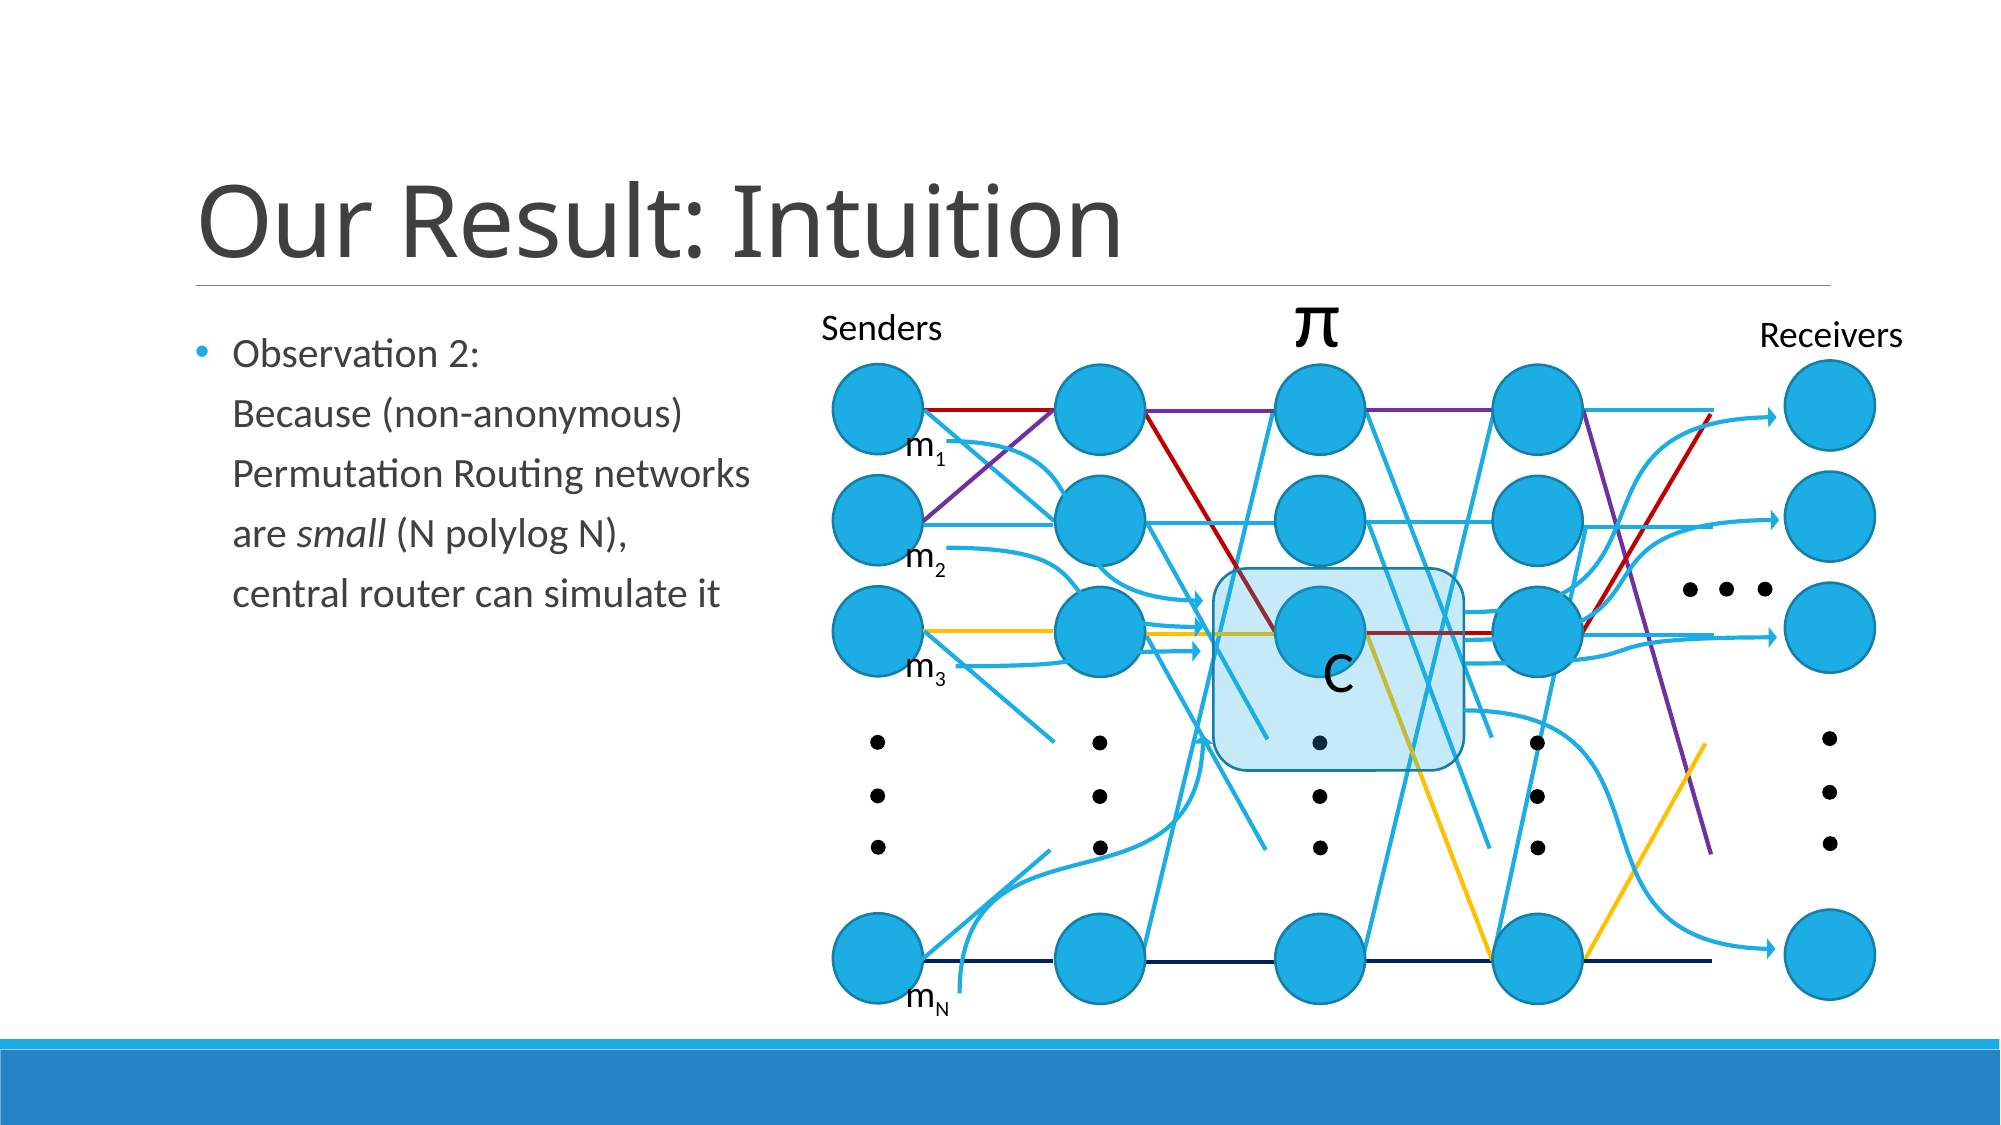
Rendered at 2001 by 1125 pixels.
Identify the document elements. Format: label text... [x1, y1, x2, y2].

text_box Receivers [1744, 302, 1956, 363]
title Our Result: Intuition [180, 47, 1830, 285]
text_box π [1279, 257, 1389, 361]
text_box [1784, 359, 1876, 1001]
list Observation 2: Because (non-anonymous) Permutation Routing networks are small (N polylog N), central router can simulate it [176, 308, 800, 969]
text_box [919, 364, 1774, 1005]
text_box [945, 416, 1780, 994]
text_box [806, 295, 1019, 1024]
